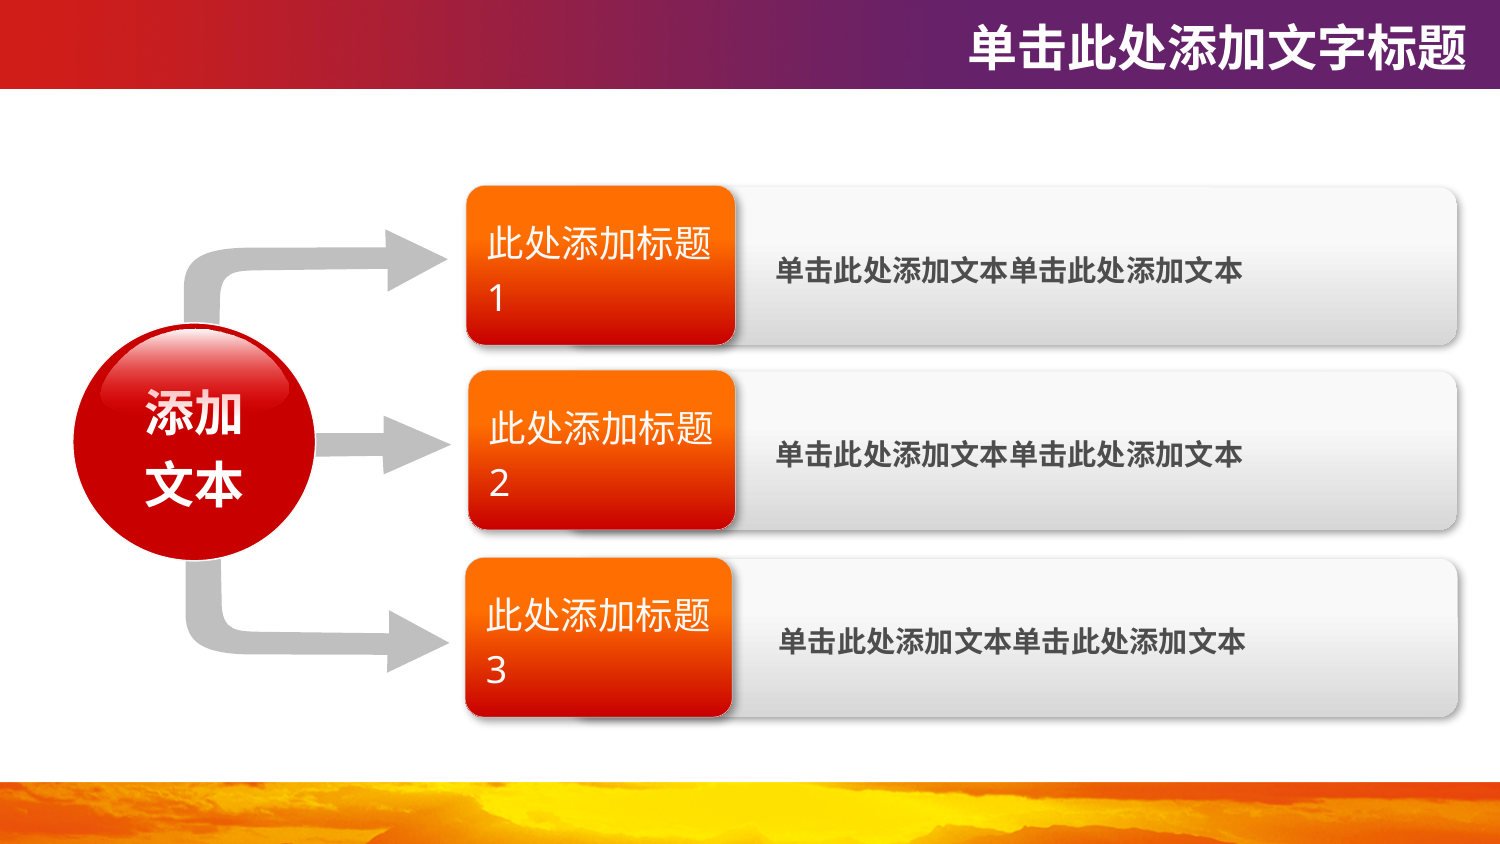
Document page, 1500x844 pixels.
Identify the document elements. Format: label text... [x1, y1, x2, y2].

text_box 单击此处添加文本单击此处添加文本 [729, 558, 1458, 717]
text_box 单击此处添加文本单击此处添加文本 [734, 371, 1458, 530]
text_box [316, 415, 452, 475]
text_box 此处添加标题2 [468, 370, 736, 530]
text_box 此处添加标题3 [465, 557, 733, 718]
text_box 此处添加标题1 [466, 185, 736, 346]
text_box [185, 561, 450, 673]
picture [0, 783, 1500, 844]
picture [0, 0, 1500, 89]
text_box [183, 229, 448, 322]
text_box 单击此处添加文本单击此处添加文本 [734, 187, 1458, 345]
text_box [72, 322, 316, 561]
